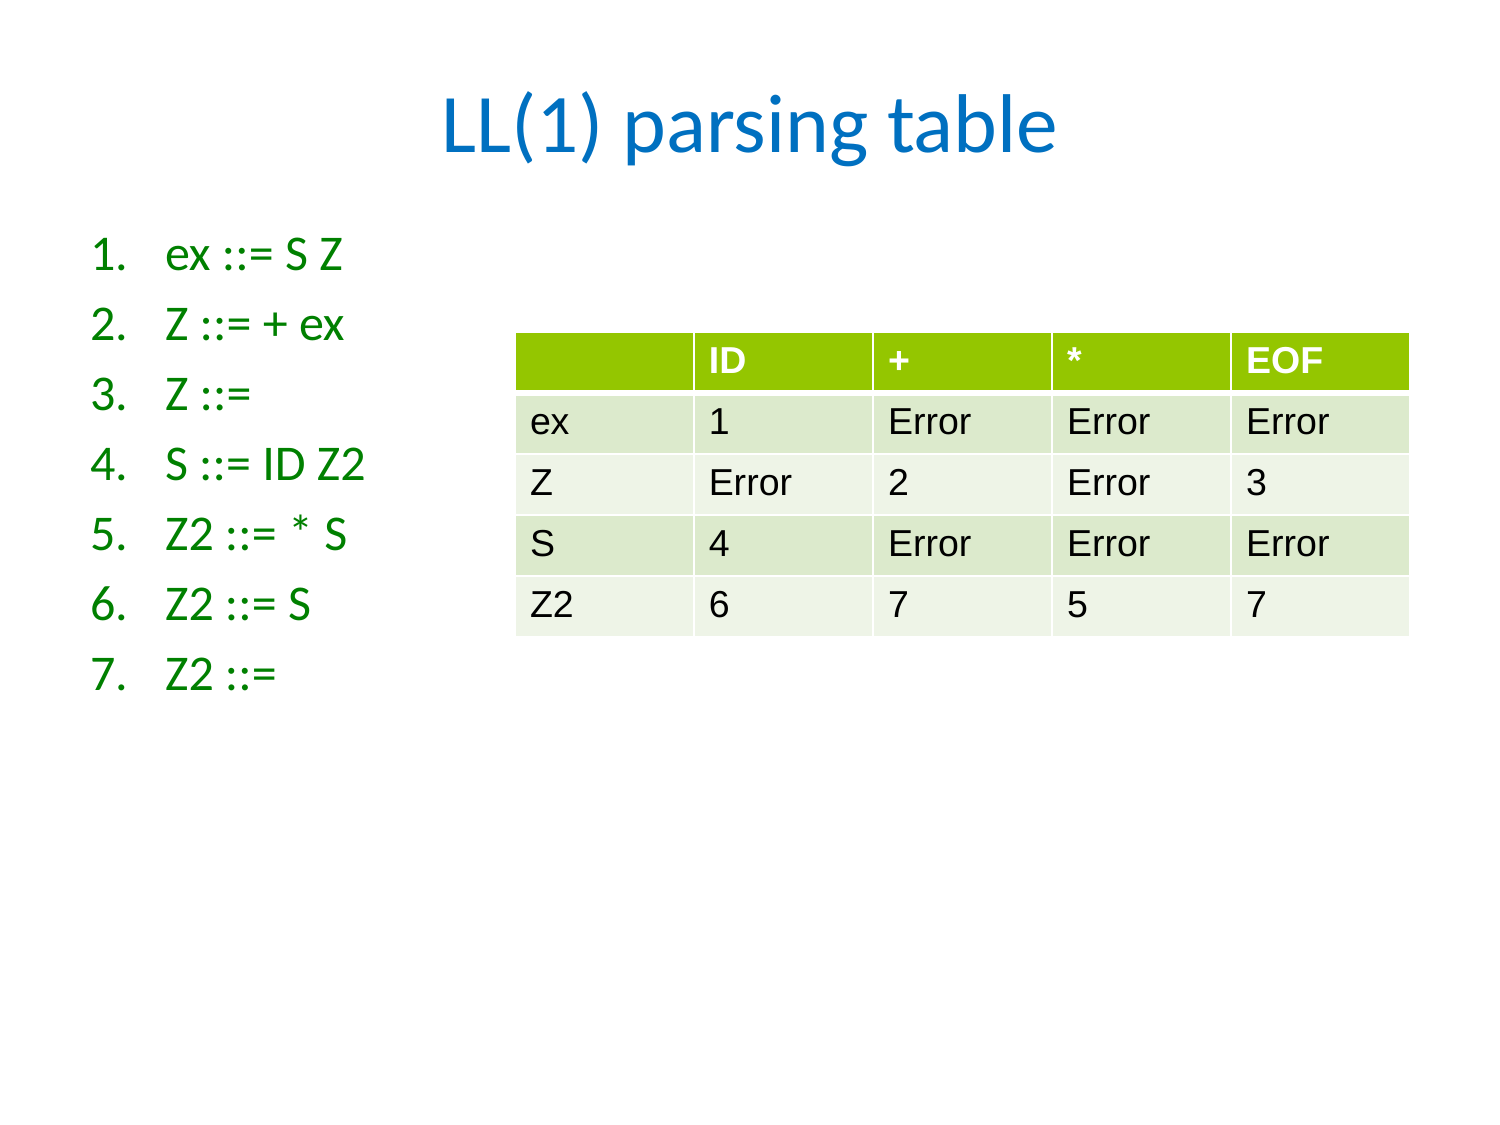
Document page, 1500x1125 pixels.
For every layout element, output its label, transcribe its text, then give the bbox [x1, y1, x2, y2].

table_cell 7 [1232, 577, 1409, 636]
table_cell 6 [695, 577, 872, 636]
table_header + [874, 333, 1051, 390]
table_cell 2 [874, 455, 1051, 514]
table_header ID [695, 333, 872, 390]
table_cell 3 [1232, 455, 1409, 514]
table_cell 7 [874, 577, 1051, 636]
table_cell Z2 [516, 577, 693, 636]
table_header EOF [1232, 333, 1409, 390]
table_cell Error [1053, 396, 1230, 453]
table_header * [1053, 333, 1230, 390]
table_cell Error [1232, 396, 1409, 453]
table_cell ex [516, 396, 693, 453]
table_header [516, 333, 693, 390]
table_cell 4 [695, 516, 872, 575]
table_cell Error [874, 396, 1051, 453]
table_cell 1 [695, 396, 872, 453]
table_cell 5 [1053, 577, 1230, 636]
table_cell Error [874, 516, 1051, 575]
table_cell Error [695, 455, 872, 514]
table_cell S [516, 516, 693, 575]
table_cell Z [516, 455, 693, 514]
table_cell Error [1053, 455, 1230, 514]
title LL(1) parsing table [74, 25, 1426, 214]
table_cell Error [1053, 516, 1230, 575]
table_cell Error [1232, 516, 1409, 575]
